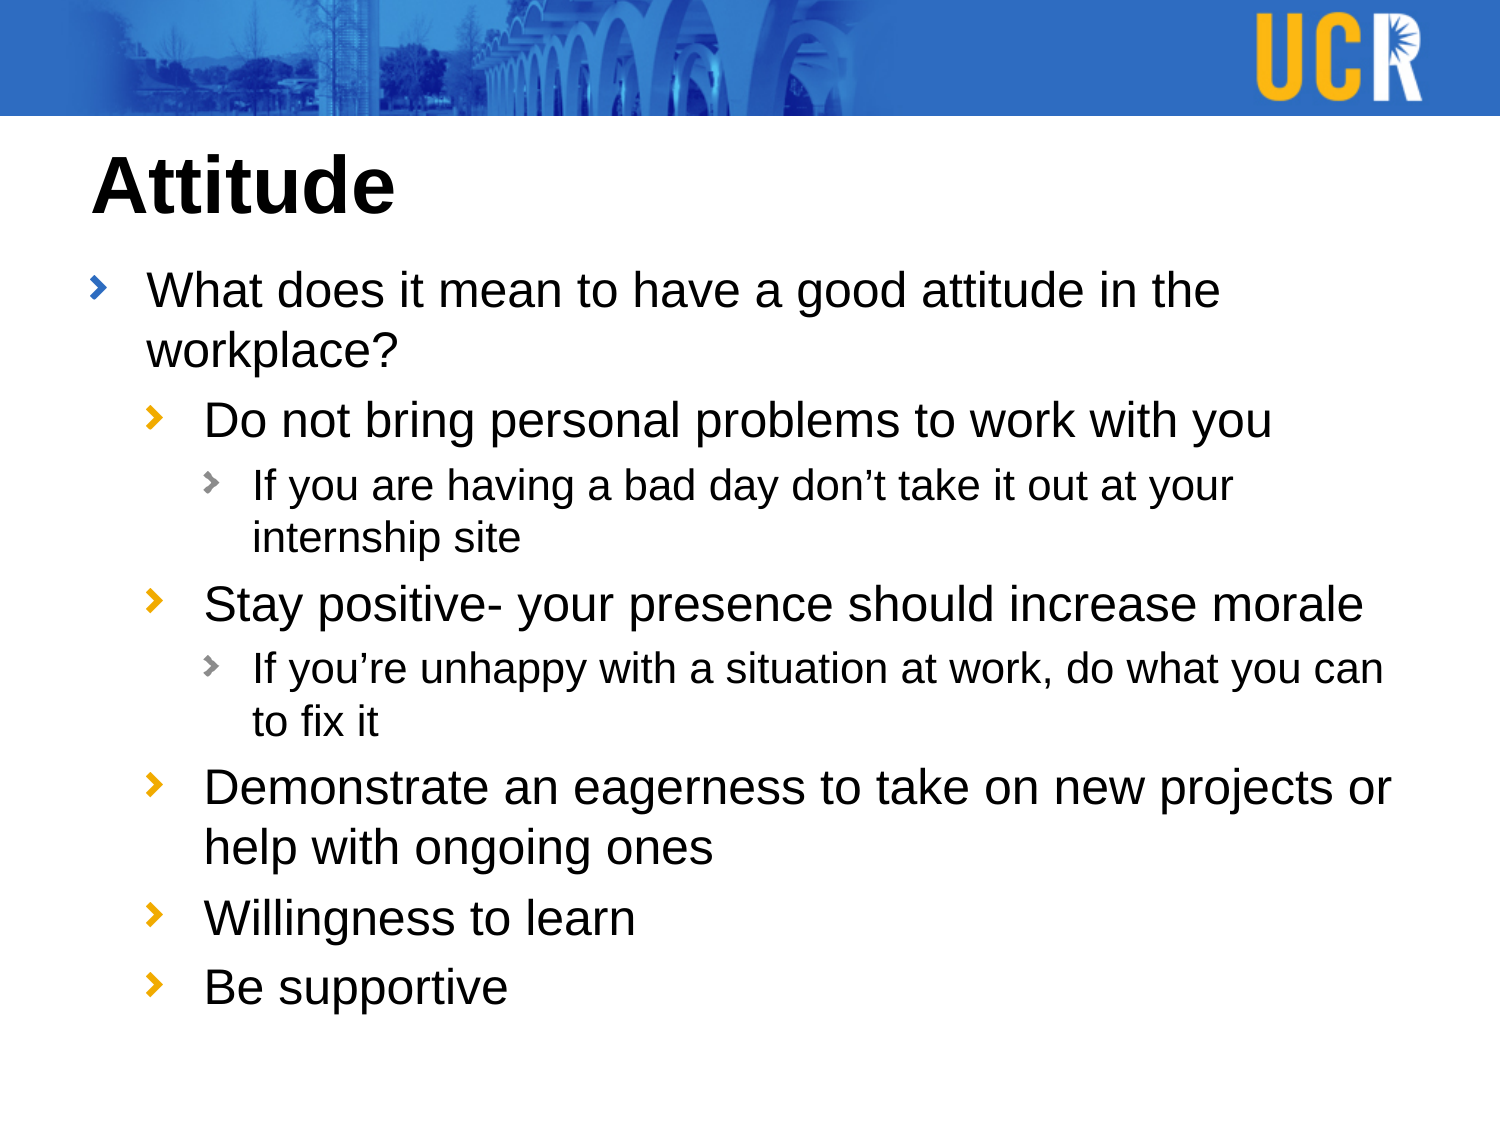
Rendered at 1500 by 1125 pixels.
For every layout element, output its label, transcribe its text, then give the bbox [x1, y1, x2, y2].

picture [0, 0, 1500, 116]
picture [203, 471, 221, 494]
list What does it mean to have a good attitude in the workplace? Do not bring personal problems to work with you If you are having a bad day don’t take it out at your internship site Stay positive- your presence should increase morale If you’re unhappy with a situation at work, do what you can to fix it Demonstrate an eagerness to take on new projects or help with ongoing ones Willingness to learn Be supportive [74, 249, 1426, 1076]
picture [203, 655, 221, 677]
picture [146, 405, 166, 430]
picture [146, 972, 166, 998]
picture [146, 588, 166, 614]
picture [146, 902, 166, 928]
title Attitude [74, 112, 1426, 238]
picture [90, 275, 109, 300]
picture [146, 772, 166, 798]
